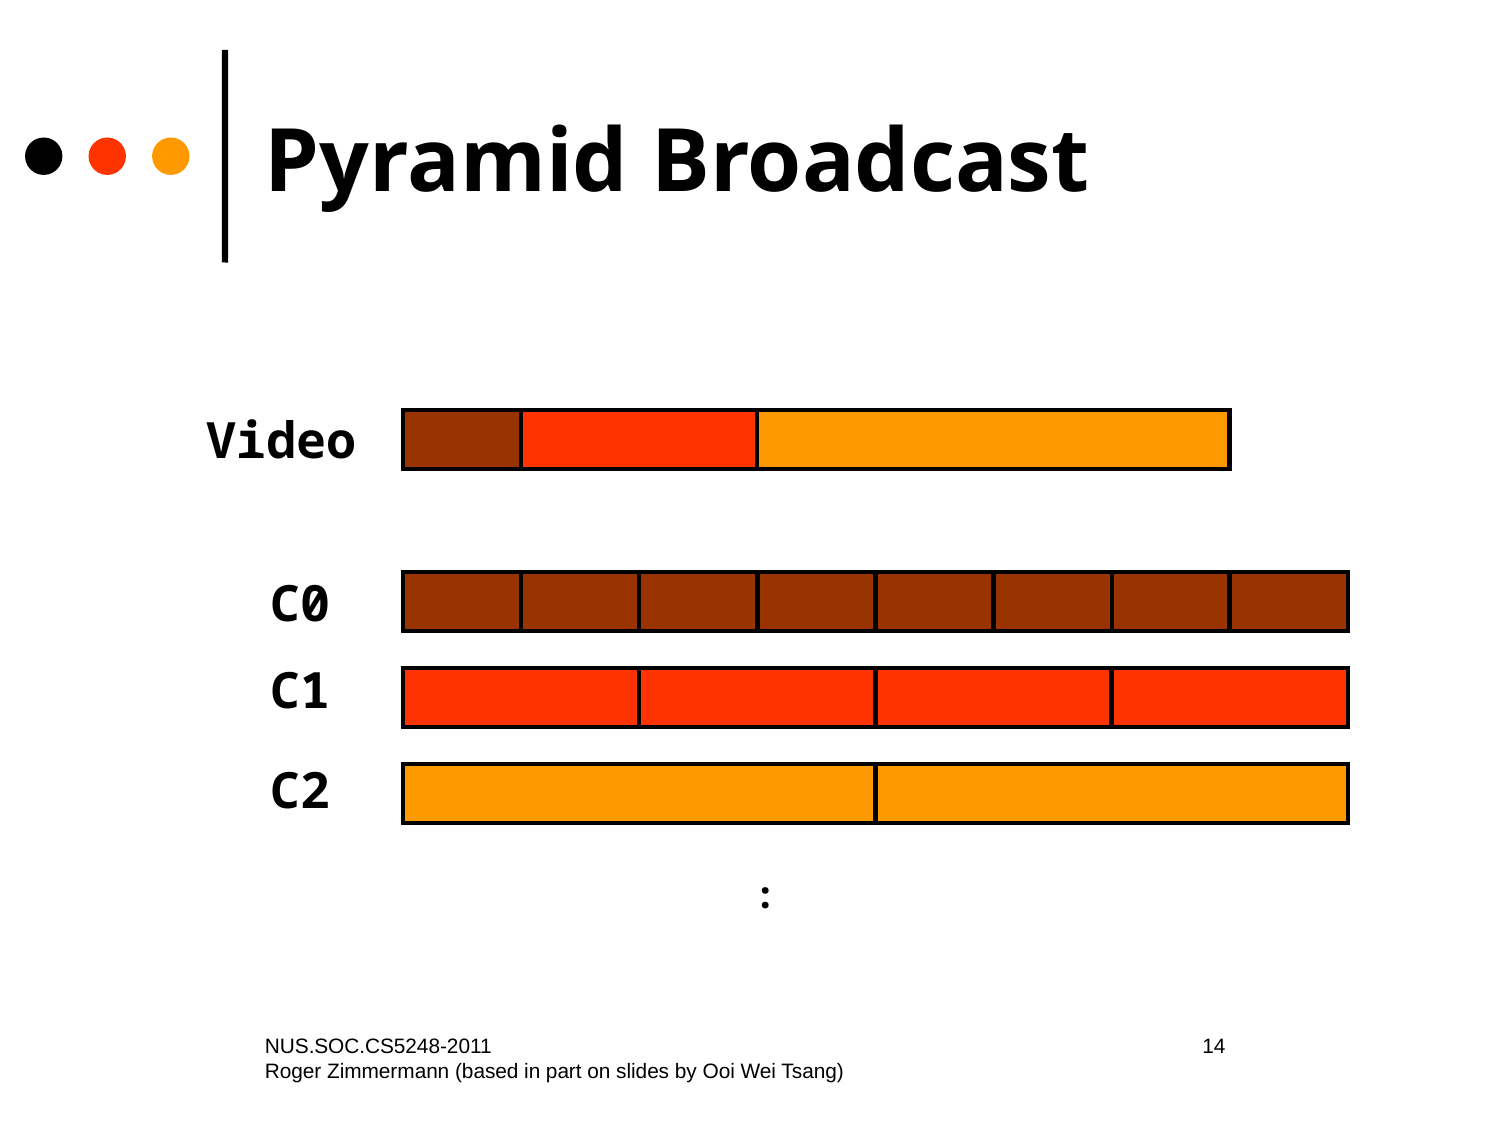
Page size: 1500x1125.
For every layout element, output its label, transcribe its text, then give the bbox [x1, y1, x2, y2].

text_box C2 [255, 751, 346, 827]
text_box [757, 572, 875, 632]
text_box [403, 572, 521, 632]
slide_number 14 [1187, 1024, 1401, 1101]
text_box [875, 572, 993, 632]
text_box [403, 764, 875, 824]
footer NUS.SOC.CS5248-2011 Roger Zimmermann (based in part on slides by Ooi Wei Tsang) [249, 1024, 888, 1101]
text_box [403, 667, 639, 728]
text_box C0 [255, 563, 346, 639]
text_box [875, 764, 1348, 824]
text_box [757, 409, 1230, 469]
text_box [403, 409, 521, 469]
text_box [521, 409, 757, 469]
text_box [639, 667, 875, 728]
text_box [1229, 572, 1348, 632]
text_box [1111, 572, 1229, 632]
text_box C1 [255, 651, 346, 727]
text_box [639, 572, 757, 632]
text_box [875, 667, 1111, 728]
text_box : [739, 863, 792, 924]
text_box [1111, 667, 1348, 728]
title Pyramid Broadcast [249, 30, 1401, 282]
text_box [521, 572, 639, 632]
text_box Video [191, 401, 372, 477]
text_box [993, 572, 1111, 632]
